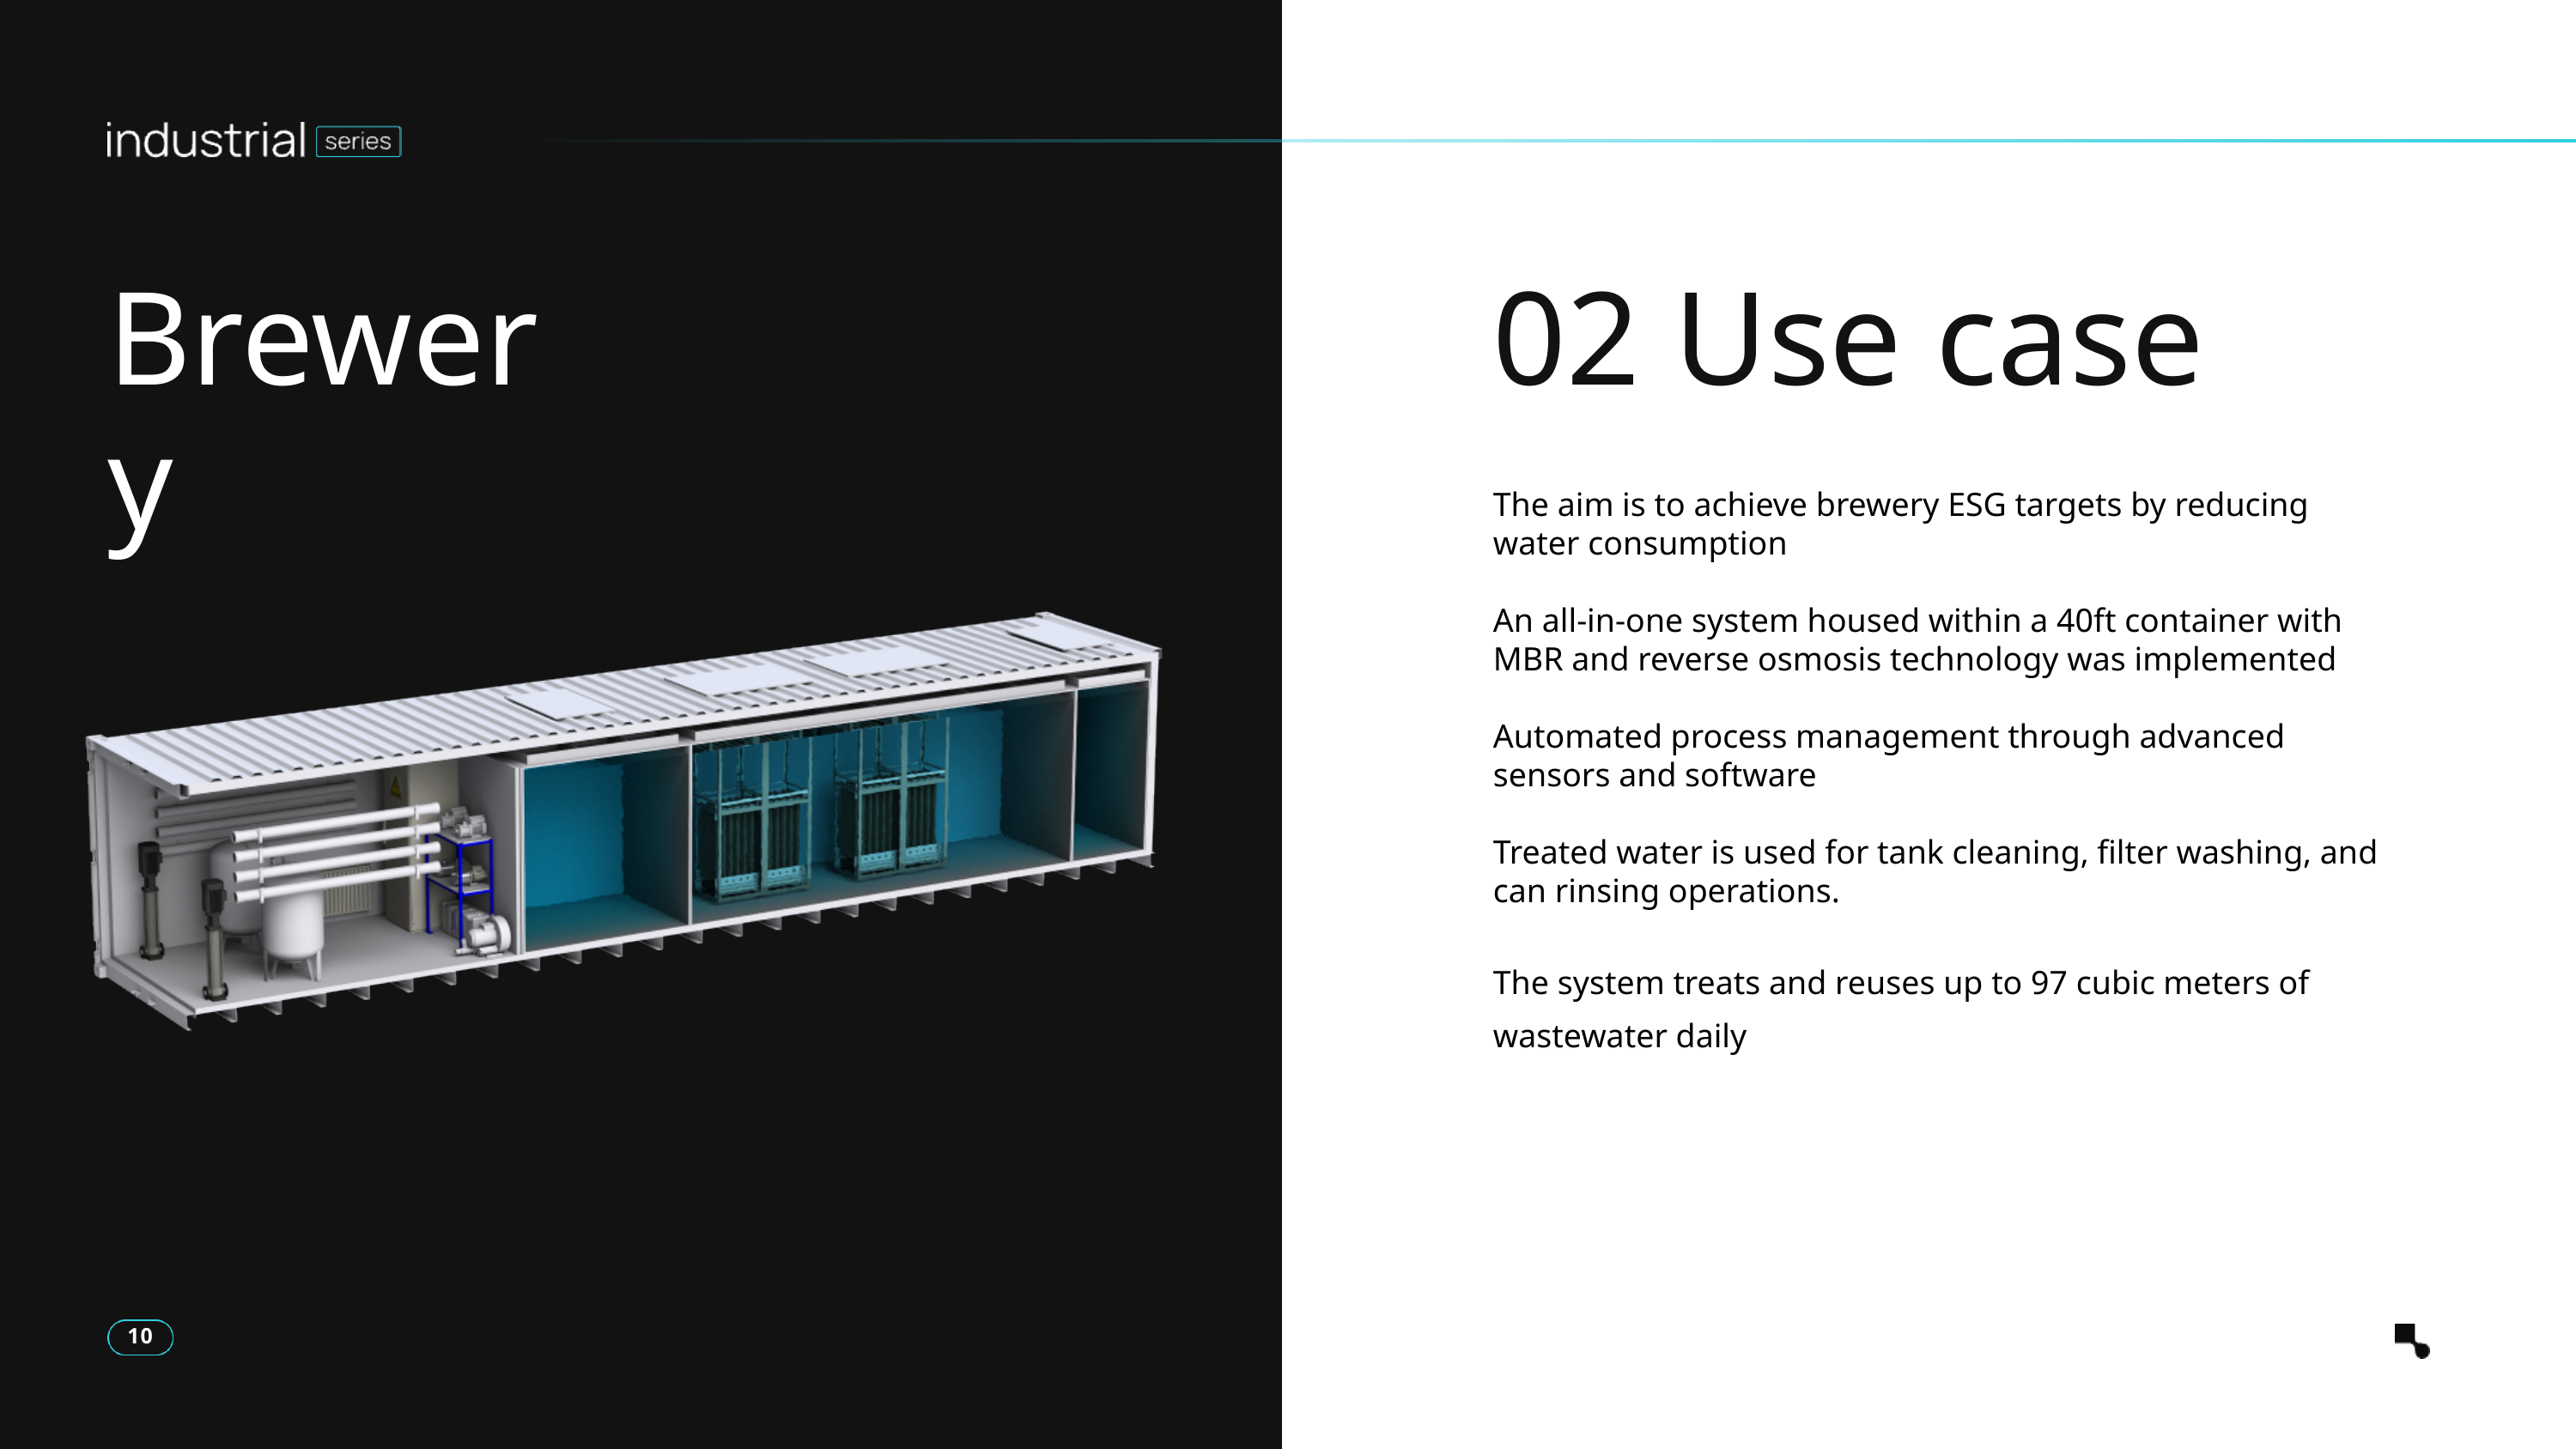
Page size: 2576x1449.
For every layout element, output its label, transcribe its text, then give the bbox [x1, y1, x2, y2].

picture [2394, 1324, 2430, 1359]
text_box The aim is to achieve brewery ESG targets by reducing water consumption An all-in-one system housed within a 40ft container with MBR and reverse osmosis technology was implemented Automated process management through advanced sensors and software Treated water is used for tank cleaning, filter washing, and can rinsing operations. The system treats and reuses up to 97 cubic meters of wastewater daily [1492, 484, 2401, 1235]
picture [0, 0, 2576, 1449]
text_box 02 Use case [1493, 266, 2233, 412]
